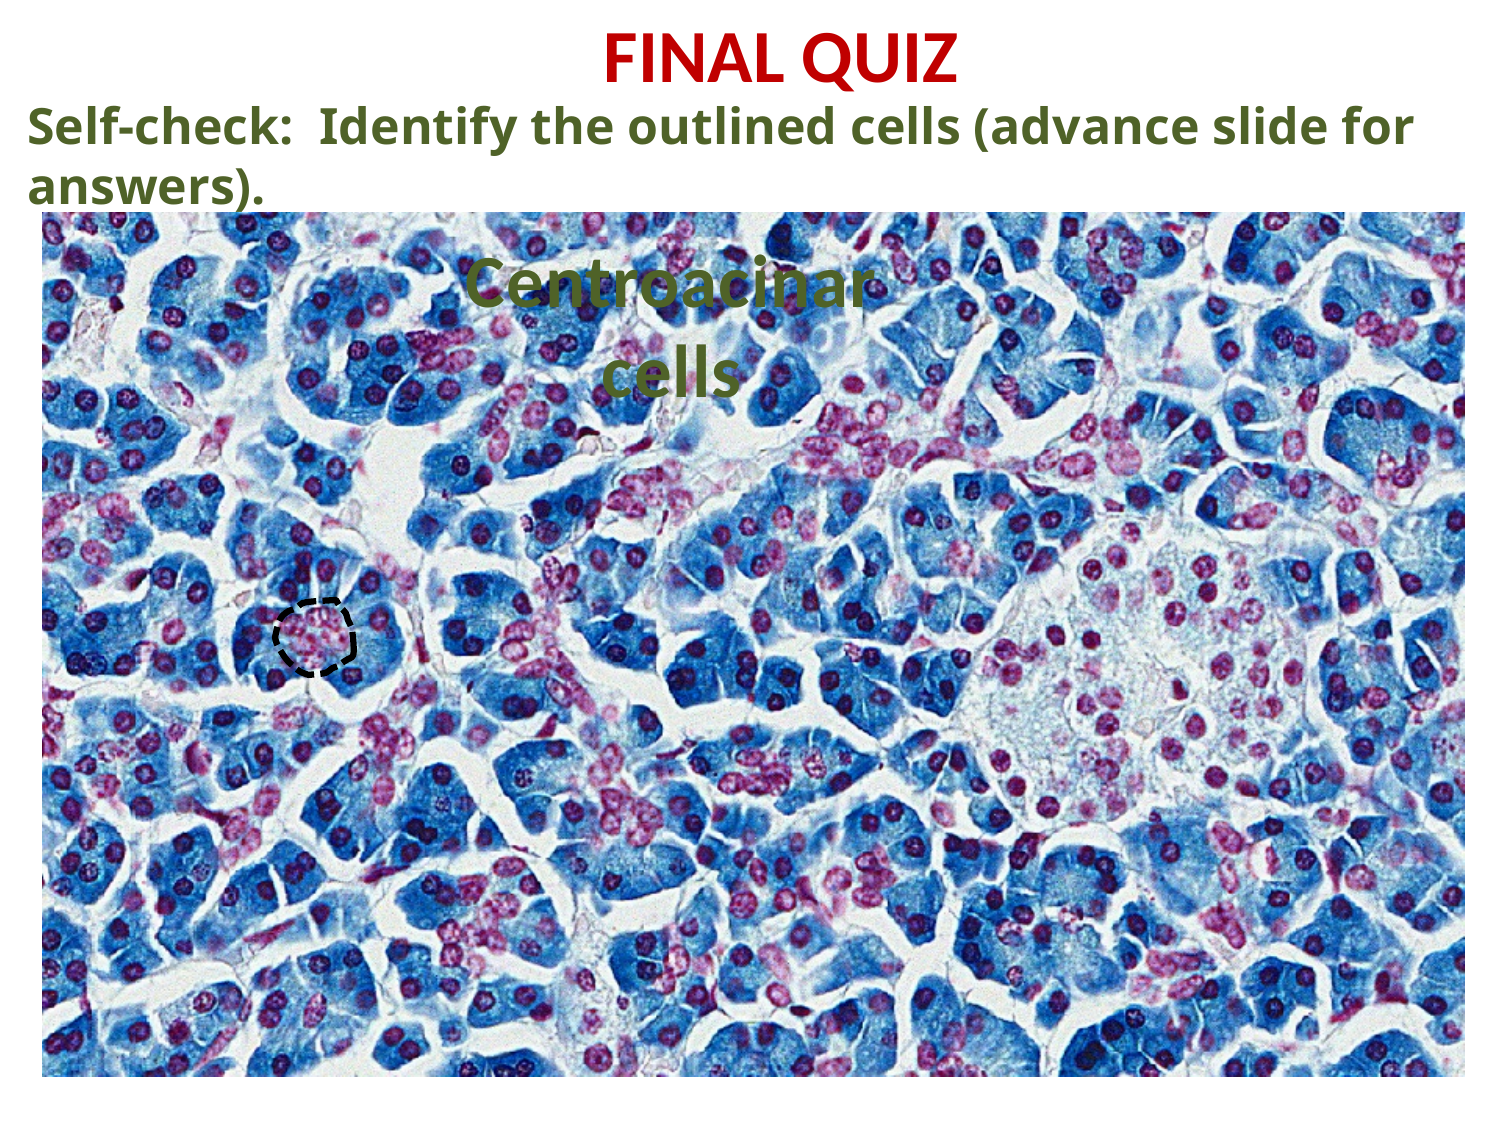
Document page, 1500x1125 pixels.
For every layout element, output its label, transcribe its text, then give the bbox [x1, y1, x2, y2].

text_box Final quiz [249, 0, 1313, 87]
picture [42, 212, 1465, 1077]
text_box Self-check: Identify the outlined cells (advance slide for answers). [12, 87, 1470, 223]
